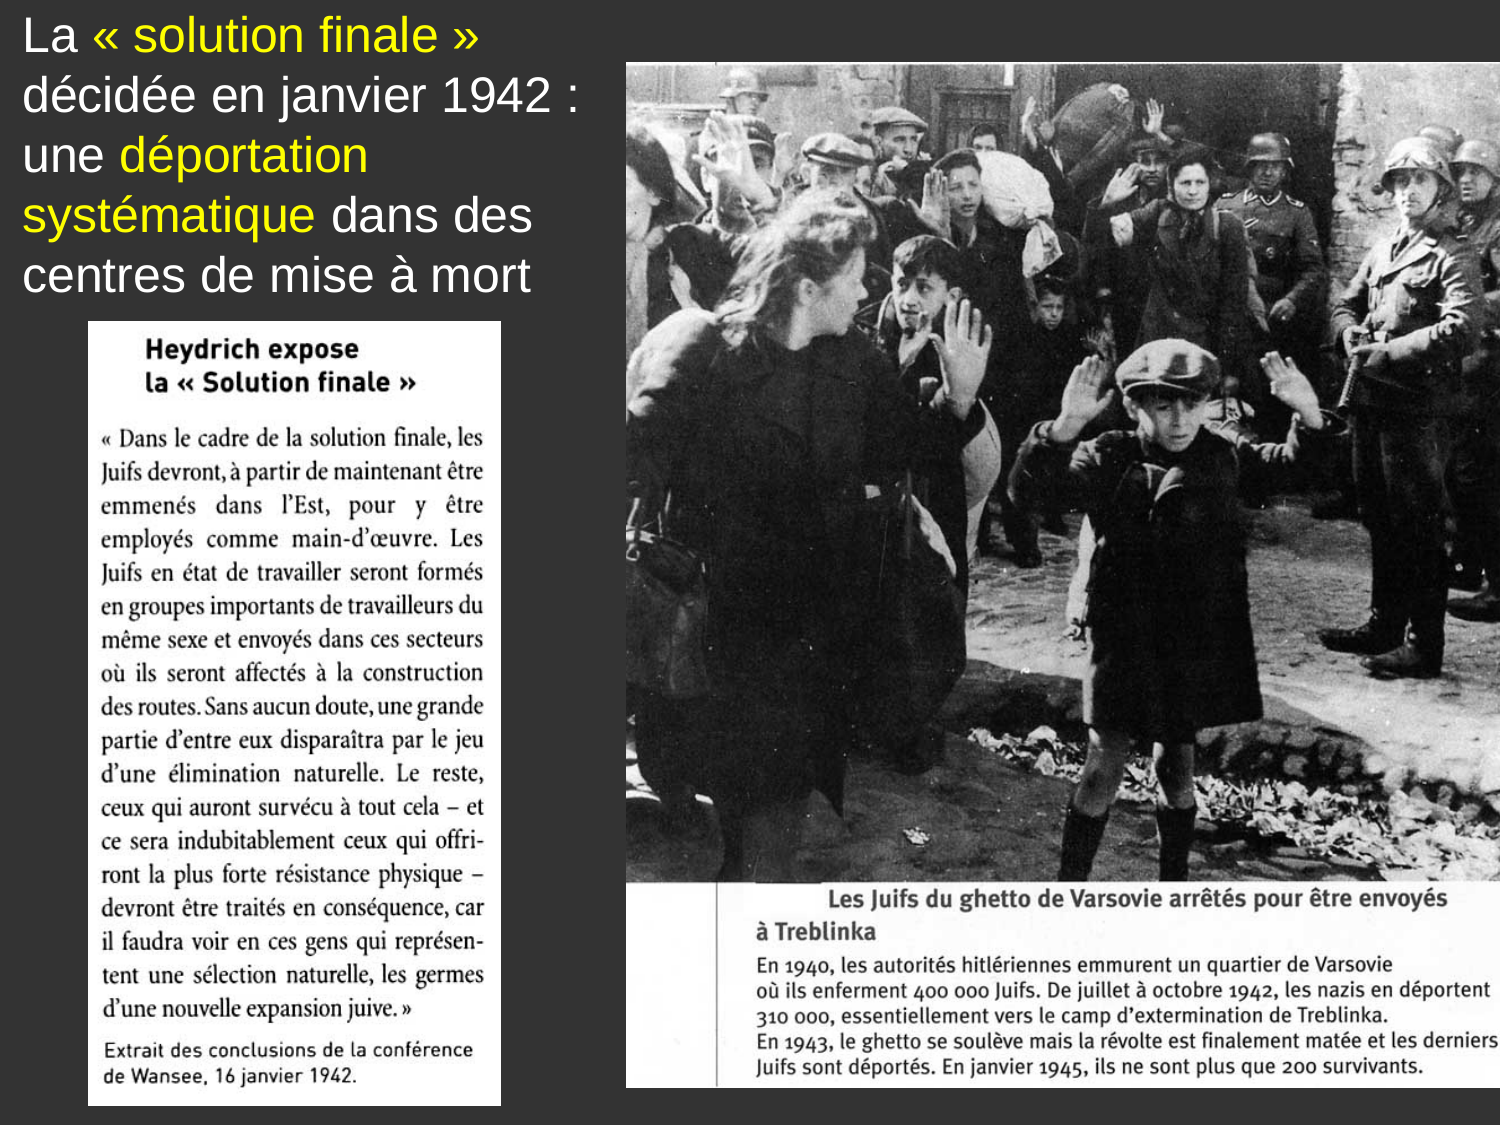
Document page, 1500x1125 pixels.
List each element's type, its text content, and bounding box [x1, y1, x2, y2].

picture [88, 320, 501, 1107]
text_box La « solution finale » décidée en janvier 1942 : une déportation systématique dans des centres de mise à mort [7, 0, 627, 311]
picture [625, 62, 1500, 1088]
